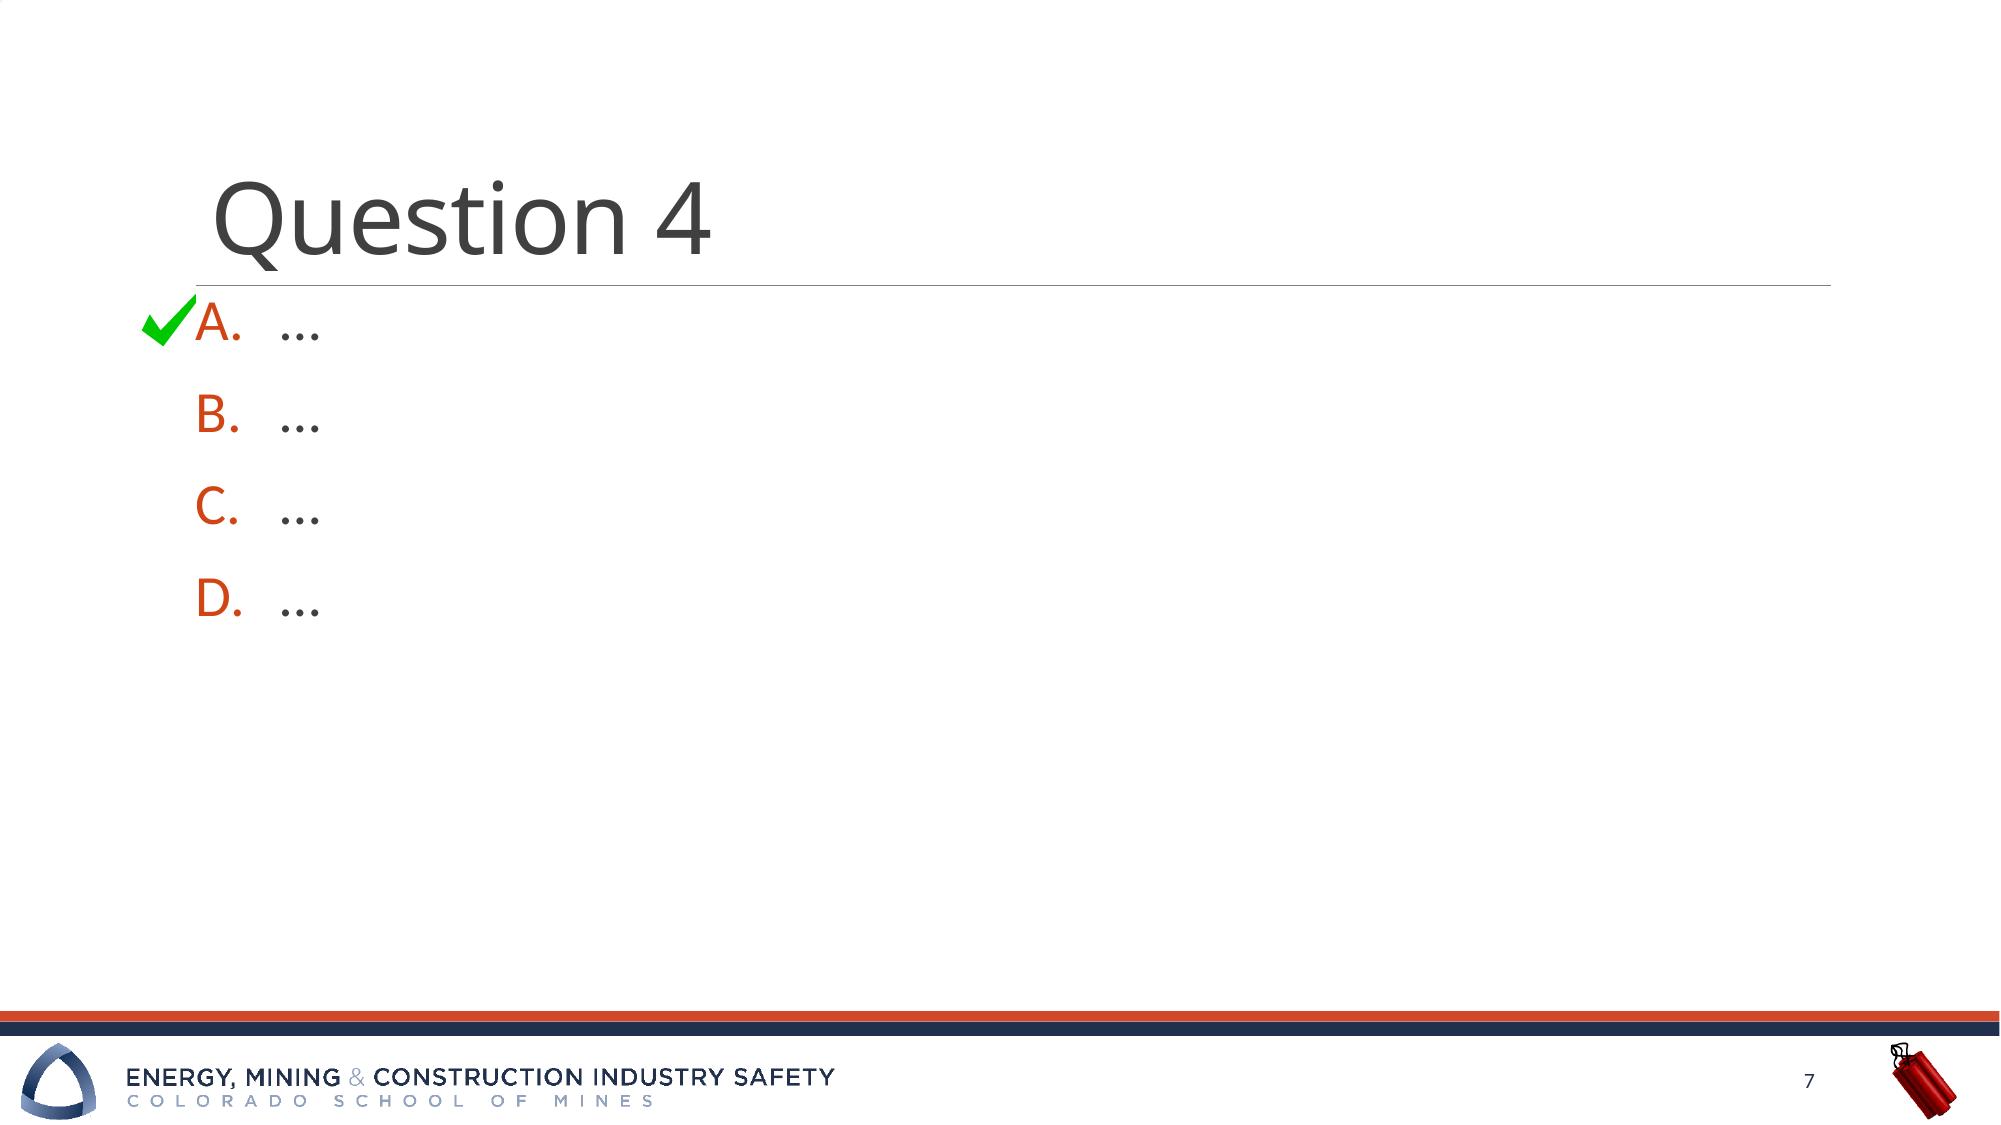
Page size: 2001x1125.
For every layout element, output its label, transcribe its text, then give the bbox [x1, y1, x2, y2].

title Question 4 [195, 78, 1830, 283]
picture [20, 1042, 849, 1120]
text_box [140, 292, 198, 348]
picture [1881, 1038, 1966, 1122]
list … … … … [195, 282, 1228, 899]
slide_number 7 [1614, 1050, 1830, 1111]
